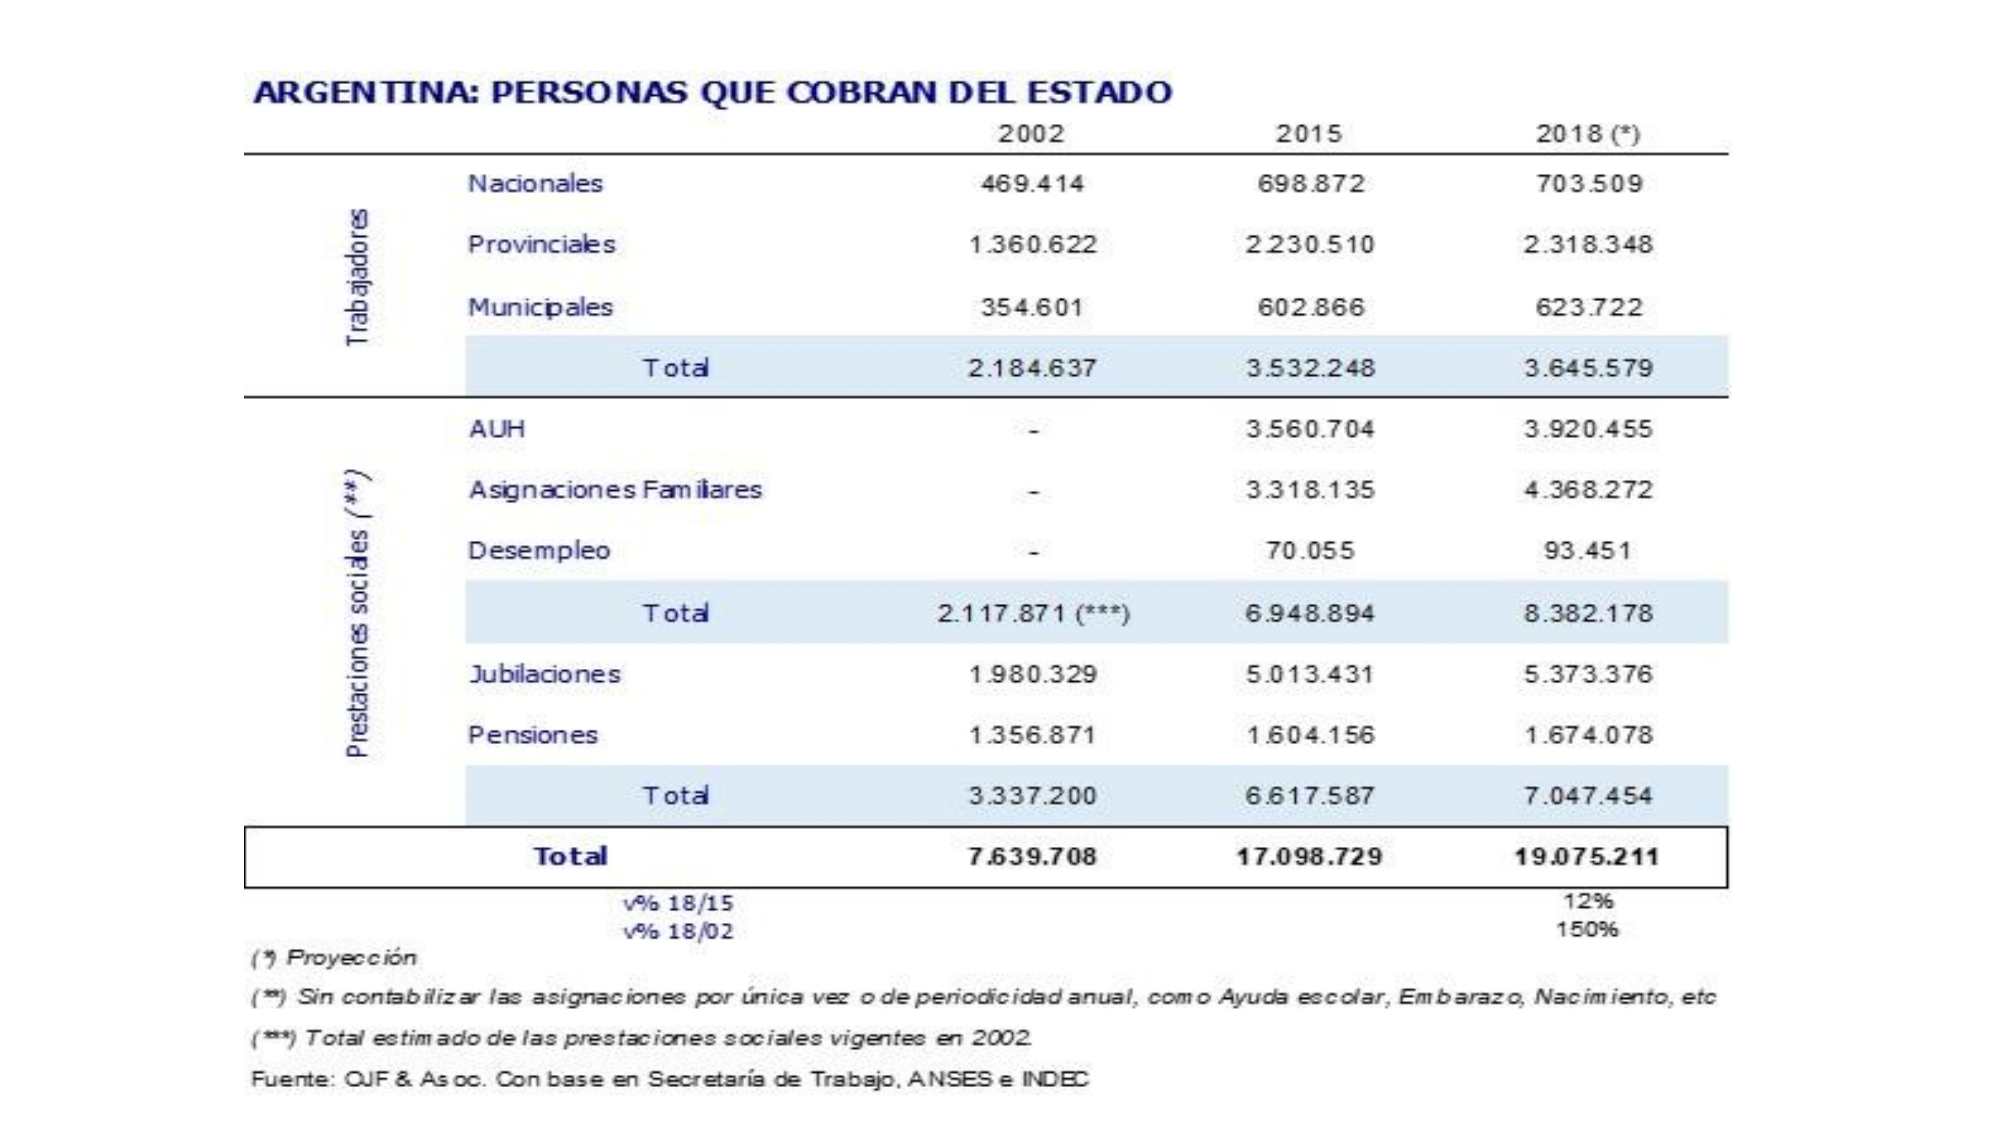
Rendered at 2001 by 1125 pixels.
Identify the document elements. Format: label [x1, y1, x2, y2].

list [244, 71, 1732, 1100]
